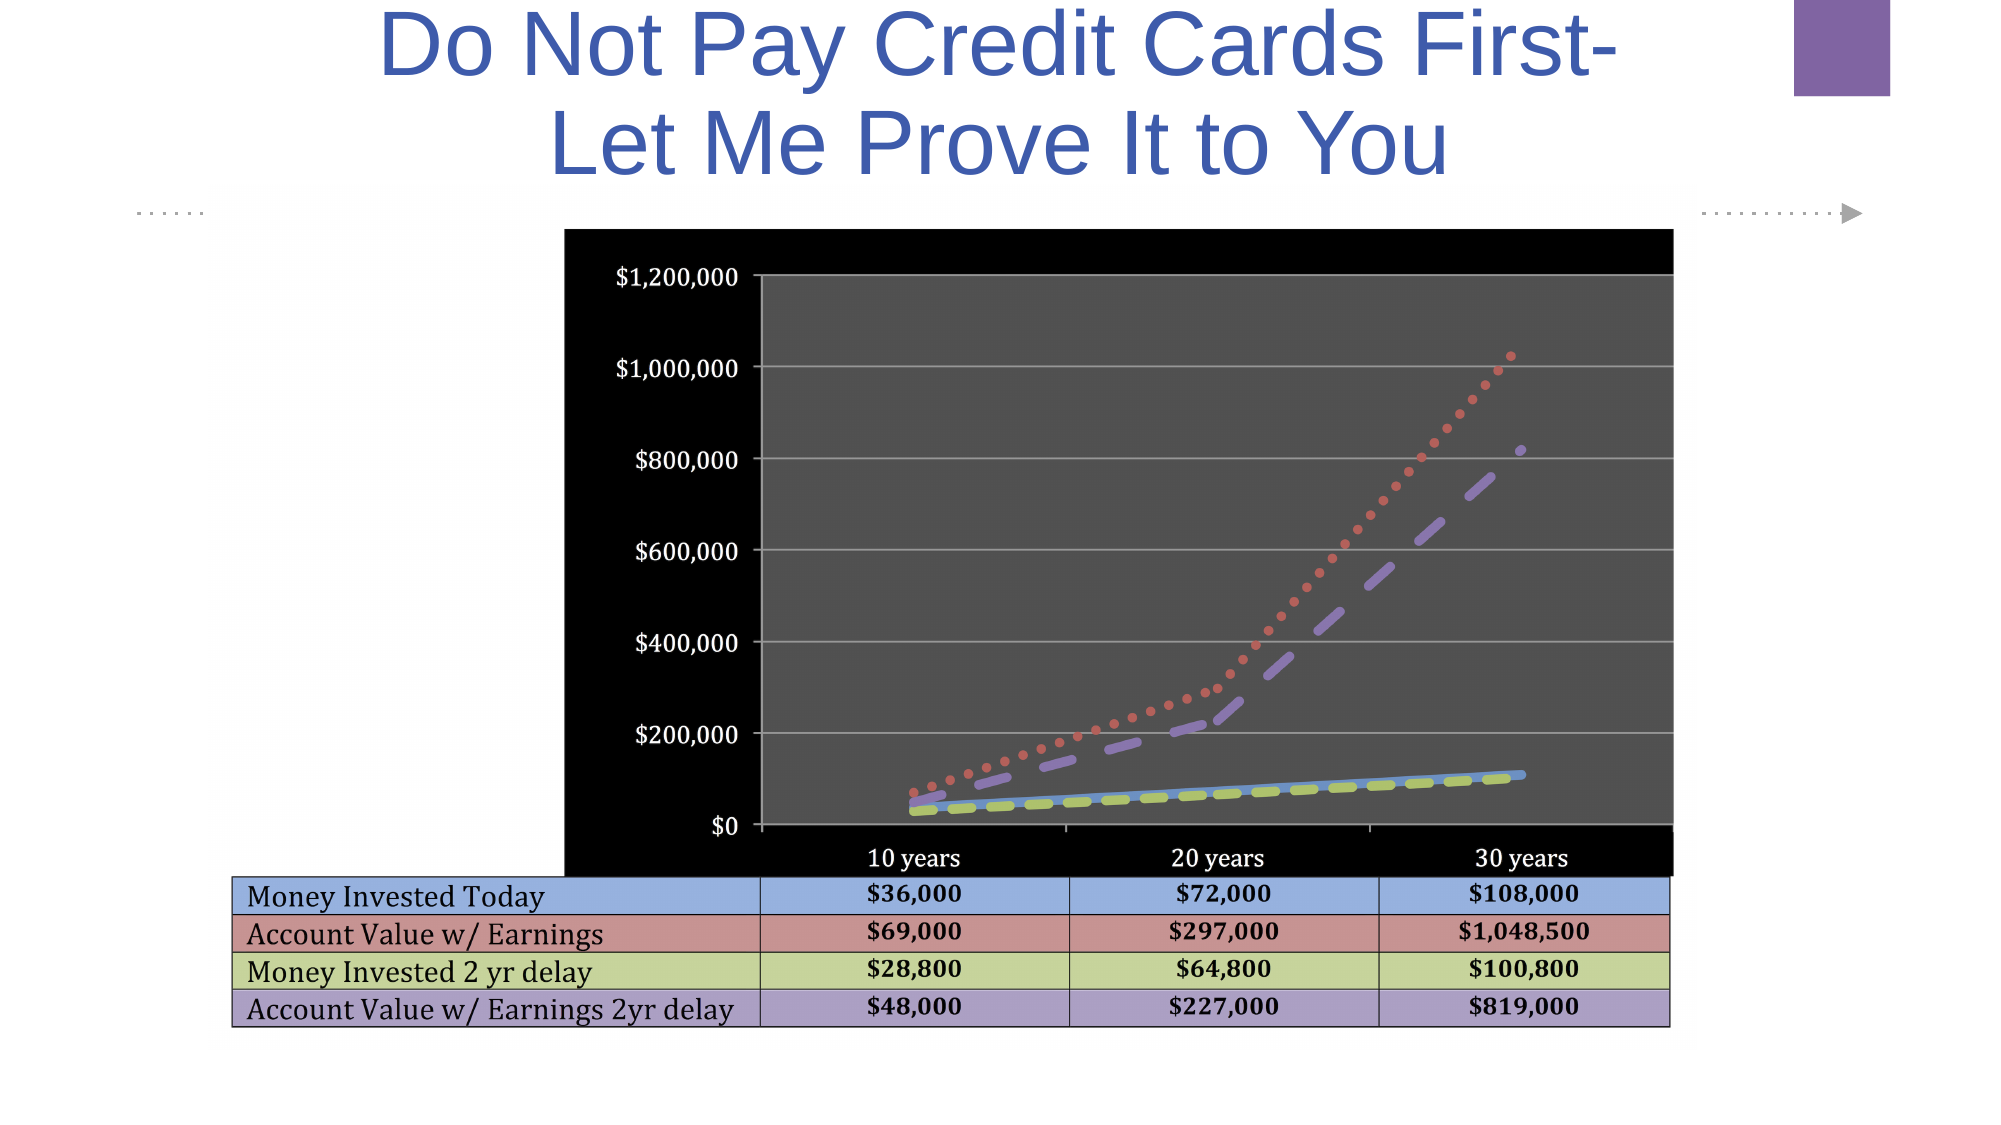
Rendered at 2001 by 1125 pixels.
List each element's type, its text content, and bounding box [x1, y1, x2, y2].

picture [208, 184, 1698, 1050]
title Do Not Pay Credit Cards First- Let Me Prove It to You [137, 30, 1863, 160]
